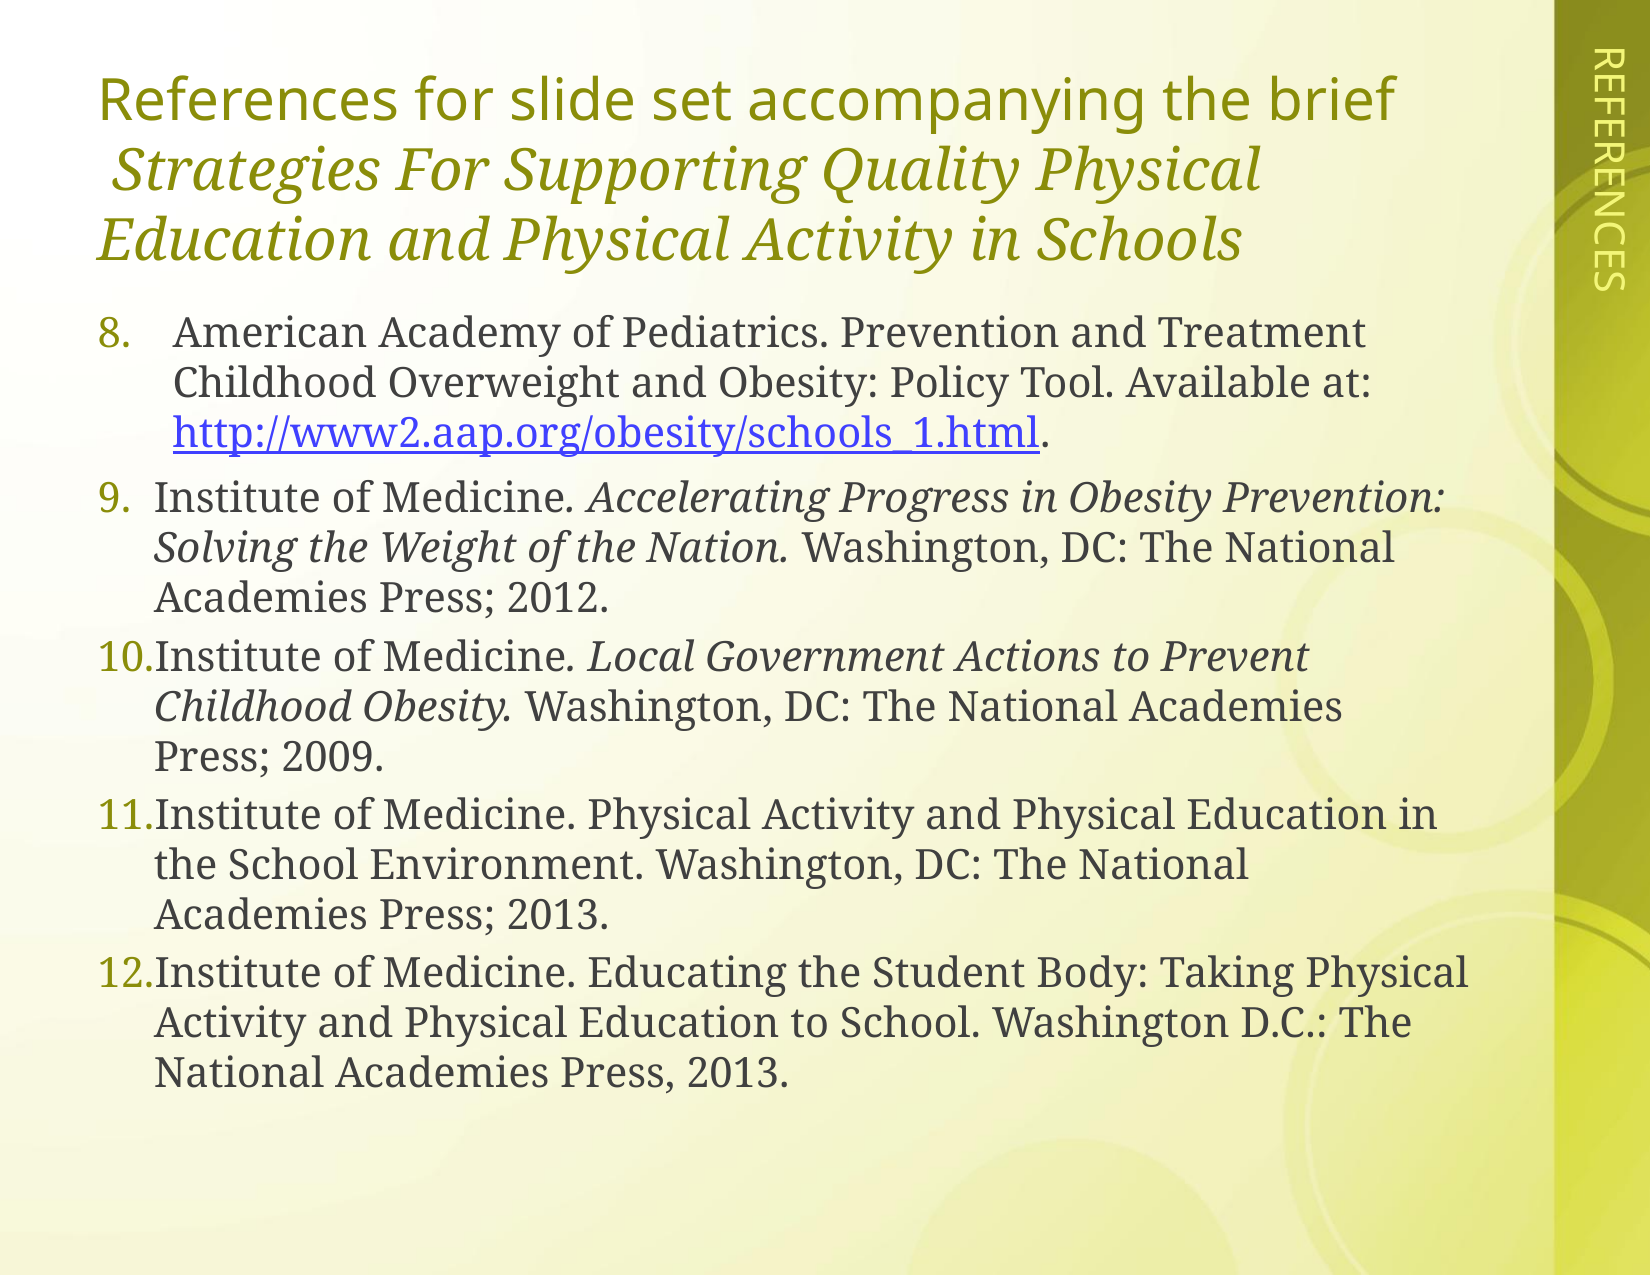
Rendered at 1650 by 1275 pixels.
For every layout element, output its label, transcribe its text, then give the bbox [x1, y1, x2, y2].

list American Academy of Pediatrics. Prevention and Treatment Childhood Overweight and Obesity: Policy Tool. Available at: http://www2.aap.org/obesity/schools_1.html. Institute of Medicine. Accelerating Progress in Obesity Prevention: Solving the Weight of the Nation. Washington, DC: The National Academies Press; 2012. Institute of Medicine. Local Government Actions to Prevent Childhood Obesity. Washington, DC: The National Academies Press; 2009. Institute of Medicine. Physical Activity and Physical Education in the School Environment. Washington, DC: The National Academies Press; 2013. Institute of Medicine. Educating the Student Body: Taking Physical Activity and Physical Education to School. Washington D.C.: The National Academies Press, 2013. [82, 298, 1486, 1245]
title References for slide set accompanying the brief Strategies For Supporting Quality Physical Education and Physical Activity in Schools [82, 60, 1486, 274]
picture [0, 0, 1650, 1275]
